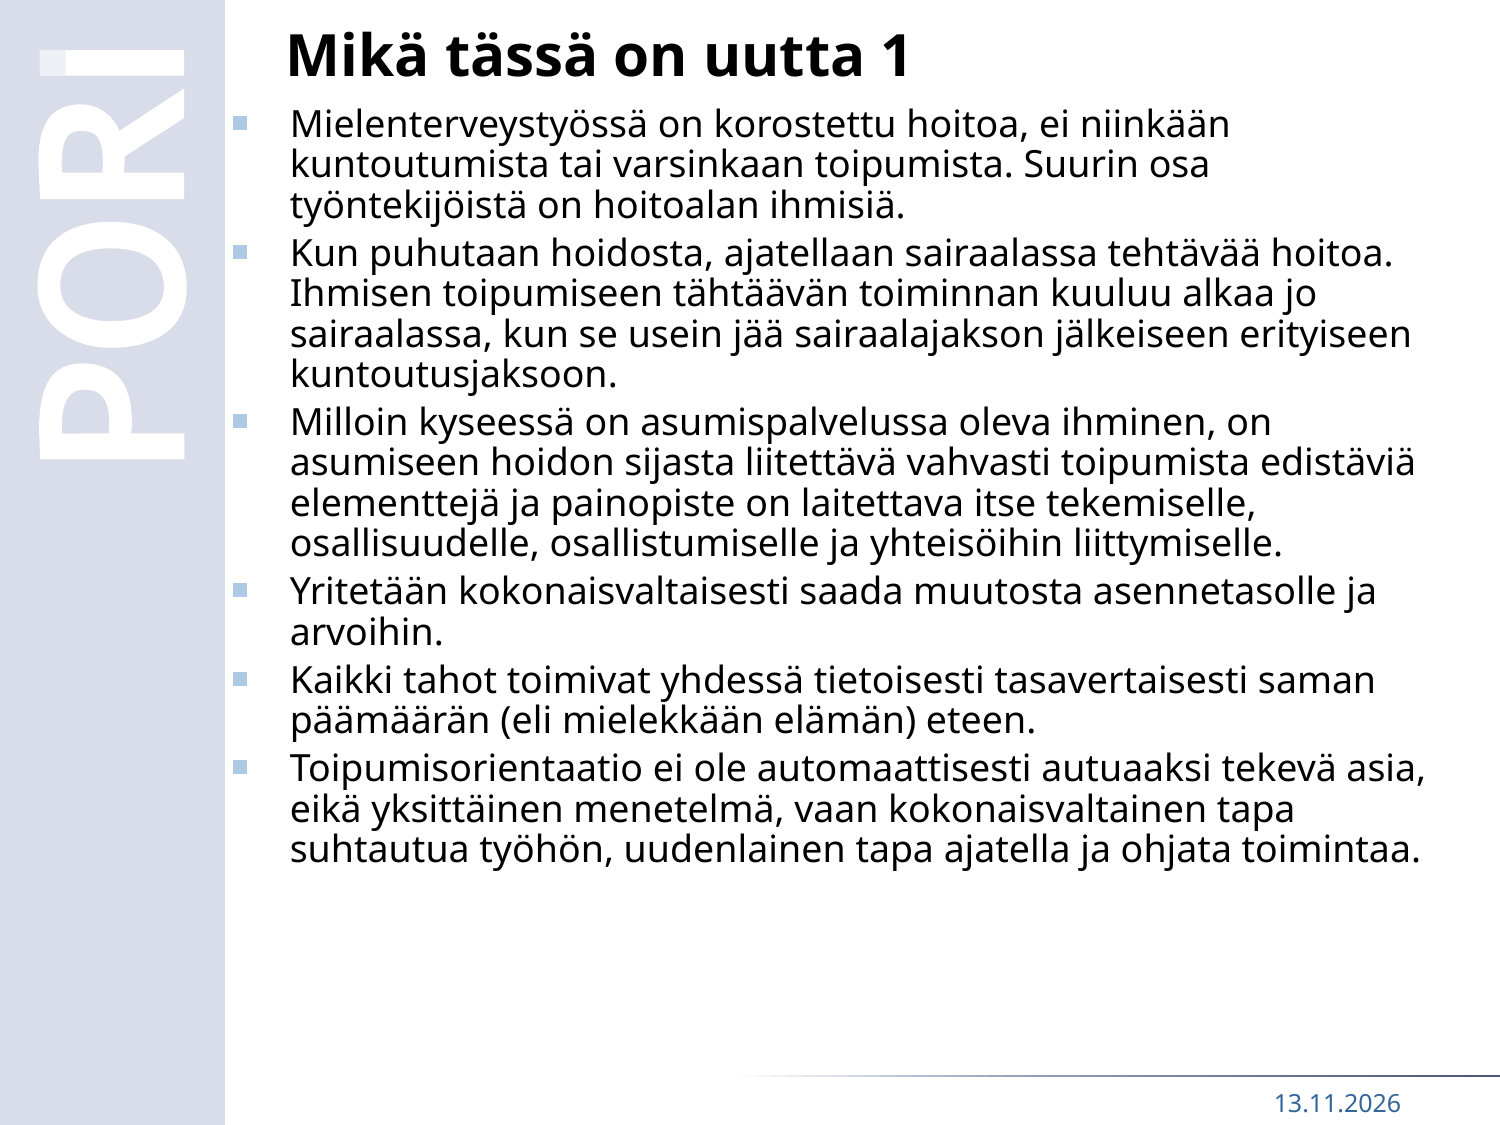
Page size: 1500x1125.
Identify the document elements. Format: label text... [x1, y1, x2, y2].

picture [233, 583, 247, 597]
picture [233, 760, 247, 774]
list Mielenterveystyössä on korostettu hoitoa, ei niinkään kuntoutumista tai varsinkaan toipumista. Suurin osa työntekijöistä on hoitoalan ihmisiä. Kun puhutaan hoidosta, ajatellaan sairaalassa tehtävää hoitoa. Ihmisen toipumiseen tähtäävän toiminnan kuuluu alkaa jo sairaalassa, kun se usein jää sairaalajakson jälkeiseen erityiseen kuntoutusjaksoon. Milloin kyseessä on asumispalvelussa oleva ihminen, on asumiseen hoidon sijasta liitettävä vahvasti toipumista edistäviä elementtejä ja painopiste on laitettava itse tekemiselle, osallisuudelle, osallistumiselle ja yhteisöihin liittymiselle. Yritetään kokonaisvaltaisesti saada muutosta asennetasolle ja arvoihin. Kaikki tahot toimivat yhdessä tietoisesti tasavertaisesti saman päämäärän (eli mielekkään elämän) eteen. Toipumisorientaatio ei ole automaattisesti autuaaksi tekevä asia, eikä yksittäinen menetelmä, vaan kokonaisvaltainen tapa suhtautua työhön, uudenlainen tapa ajatella ja ohjata toimintaa. [218, 97, 1471, 1118]
picture [233, 672, 247, 686]
picture [233, 414, 247, 428]
picture [233, 116, 247, 130]
title Mikä tässä on uutta 1 [270, 19, 1419, 95]
picture [233, 245, 247, 259]
